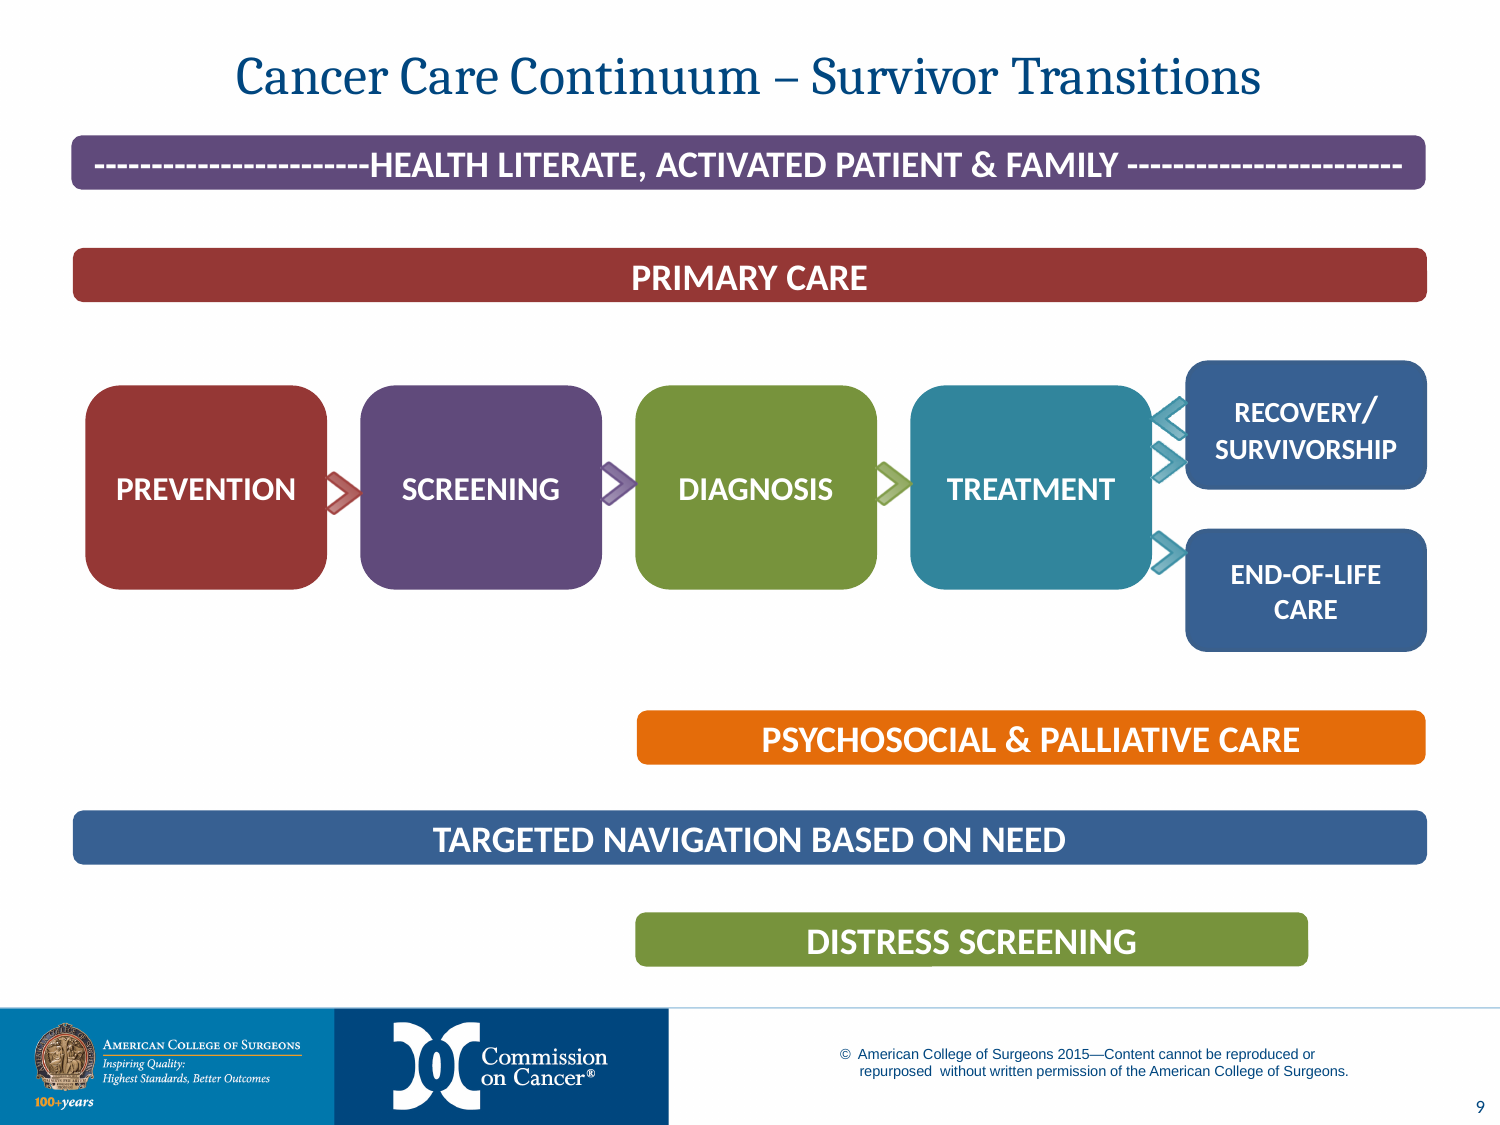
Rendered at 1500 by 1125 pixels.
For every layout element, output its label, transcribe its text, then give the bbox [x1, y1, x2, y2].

picture [0, 0, 1500, 1125]
text_box DIAGNOSIS [635, 385, 878, 590]
text_box ------------------------HEALTH LITERATE, ACTIVATED PATIENT & FAMILY ------------------------ [71, 135, 1426, 190]
text_box PRIMARY CARE [72, 247, 1428, 303]
text_box PREVENTION [85, 385, 328, 590]
text_box PSYCHOSOCIAL & PALLIATIVE CARE [636, 710, 1426, 765]
text_box DISTRESS SCREENING [635, 912, 1309, 967]
text_box TREATMENT [910, 385, 1153, 590]
text_box TARGETED NAVIGATION BASED ON NEED [72, 810, 1428, 865]
title Cancer Care Continuum – Survivor Transitions [37, 22, 1463, 135]
text_box SCREENING [360, 385, 603, 590]
text_box RECOVERY/ SURVIVORSHIP [1185, 360, 1428, 490]
picture [35, 1024, 95, 1090]
text_box END-OF-LIFE CARE [1185, 528, 1428, 652]
